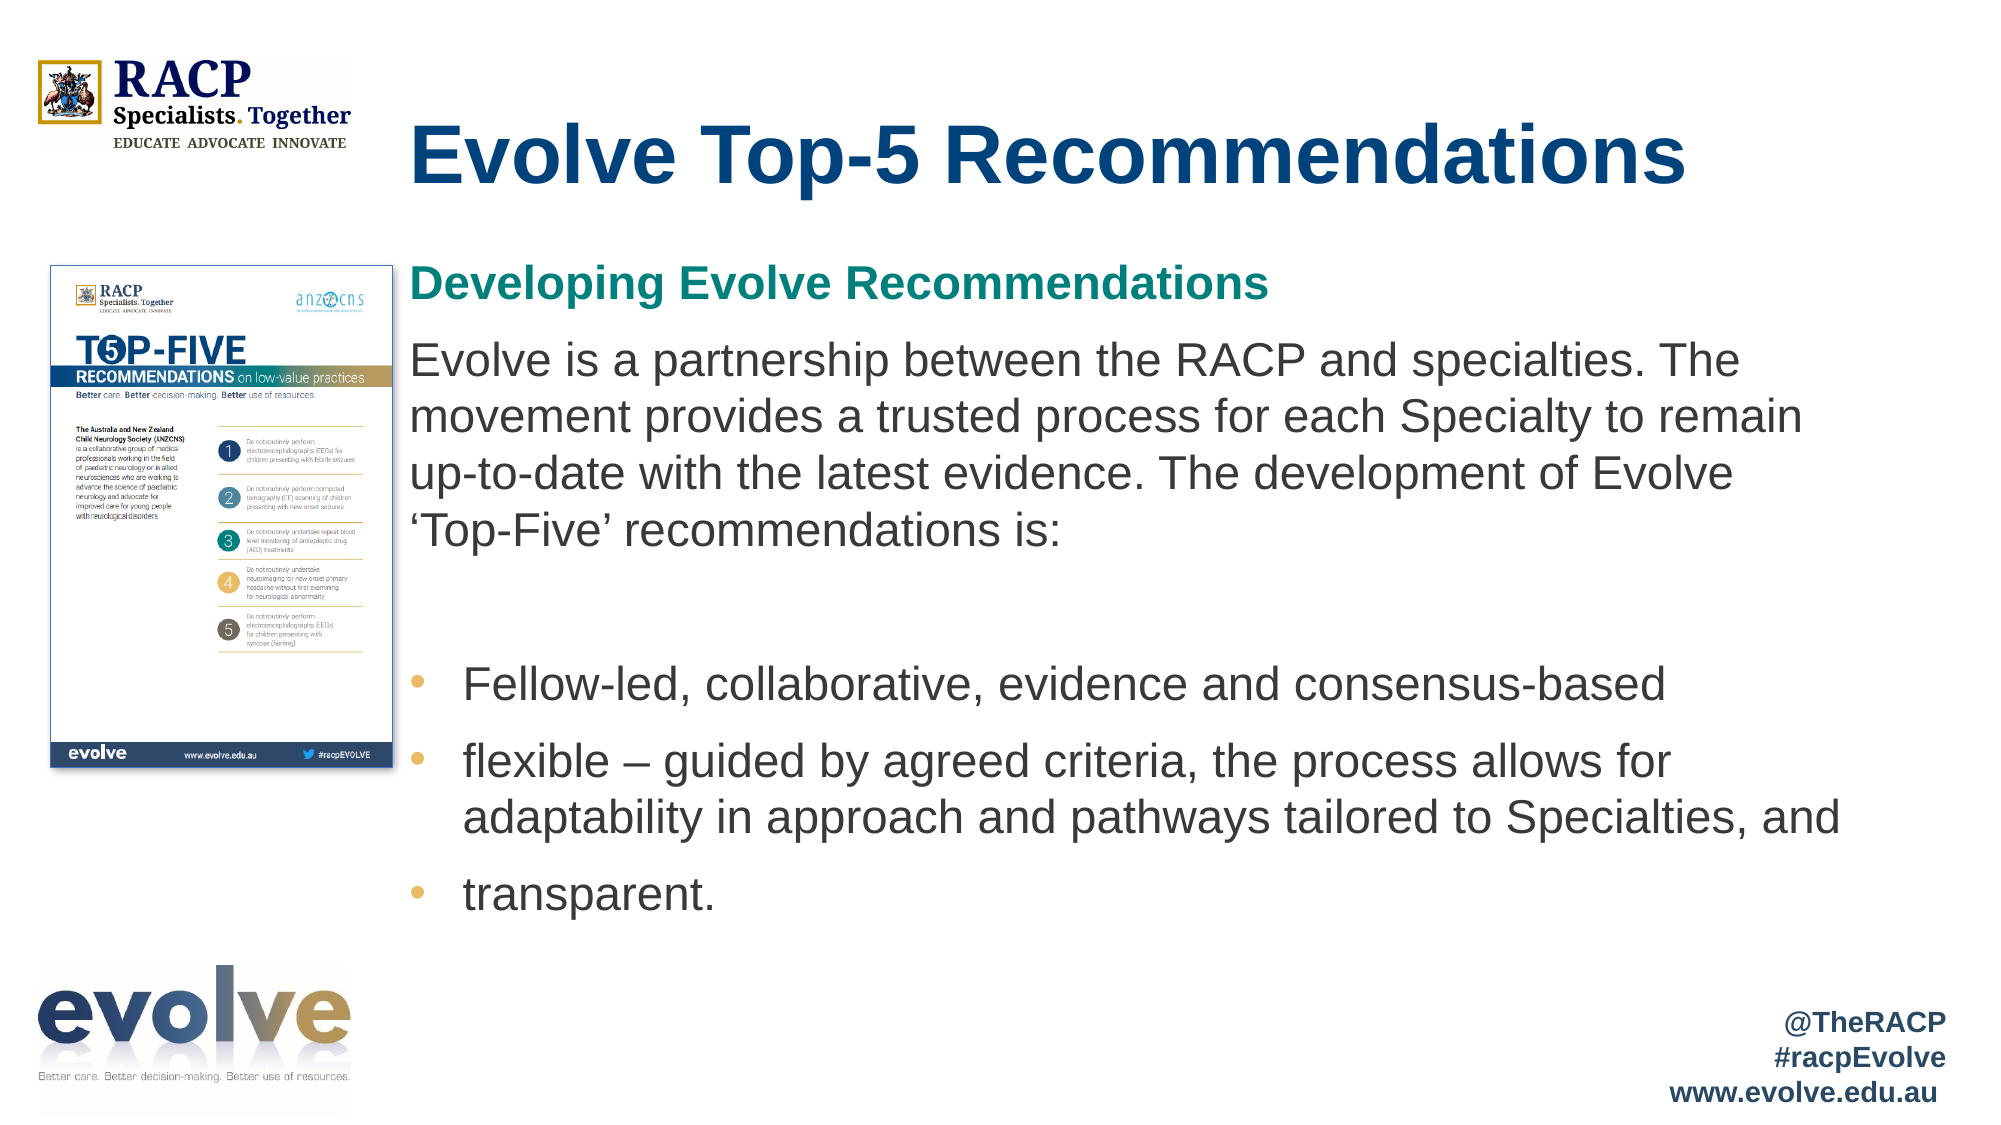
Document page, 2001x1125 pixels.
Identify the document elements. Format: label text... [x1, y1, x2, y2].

picture [38, 965, 351, 1117]
title Evolve Top-5 Recommendations [394, 59, 1863, 210]
list Developing Evolve Recommendations Evolve is a partnership between the RACP and specialties. The movement provides a trusted process for each Specialty to remain up-to-date with the latest evidence. The development of Evolve ‘Top-Five’ recommendations is: Fellow-led, collaborative, evidence and consensus-based flexible – guided by agreed criteria, the process allows for adaptability in approach and pathways tailored to Specialties, and transparent. [394, 244, 1863, 959]
picture [50, 265, 392, 767]
picture [38, 60, 351, 148]
